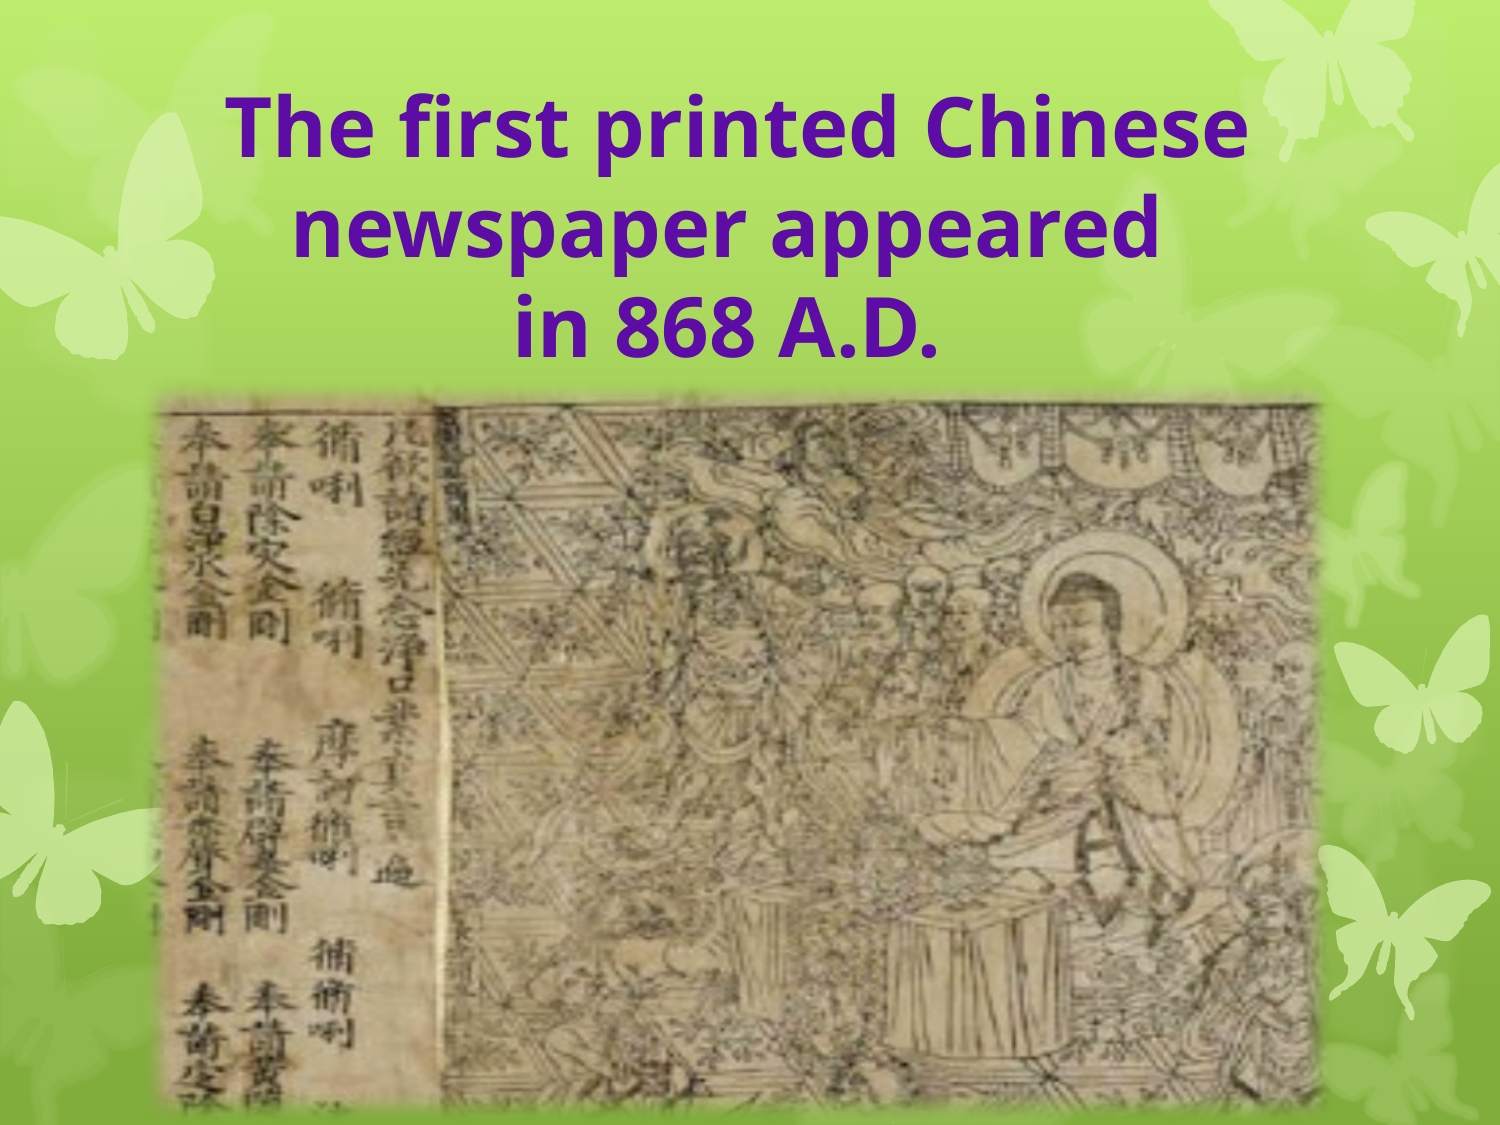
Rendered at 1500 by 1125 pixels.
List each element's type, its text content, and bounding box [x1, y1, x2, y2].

picture [141, 378, 1336, 1123]
text_box The first printed Chinese newspaper appeared in 868 A.D. [53, 66, 1424, 382]
